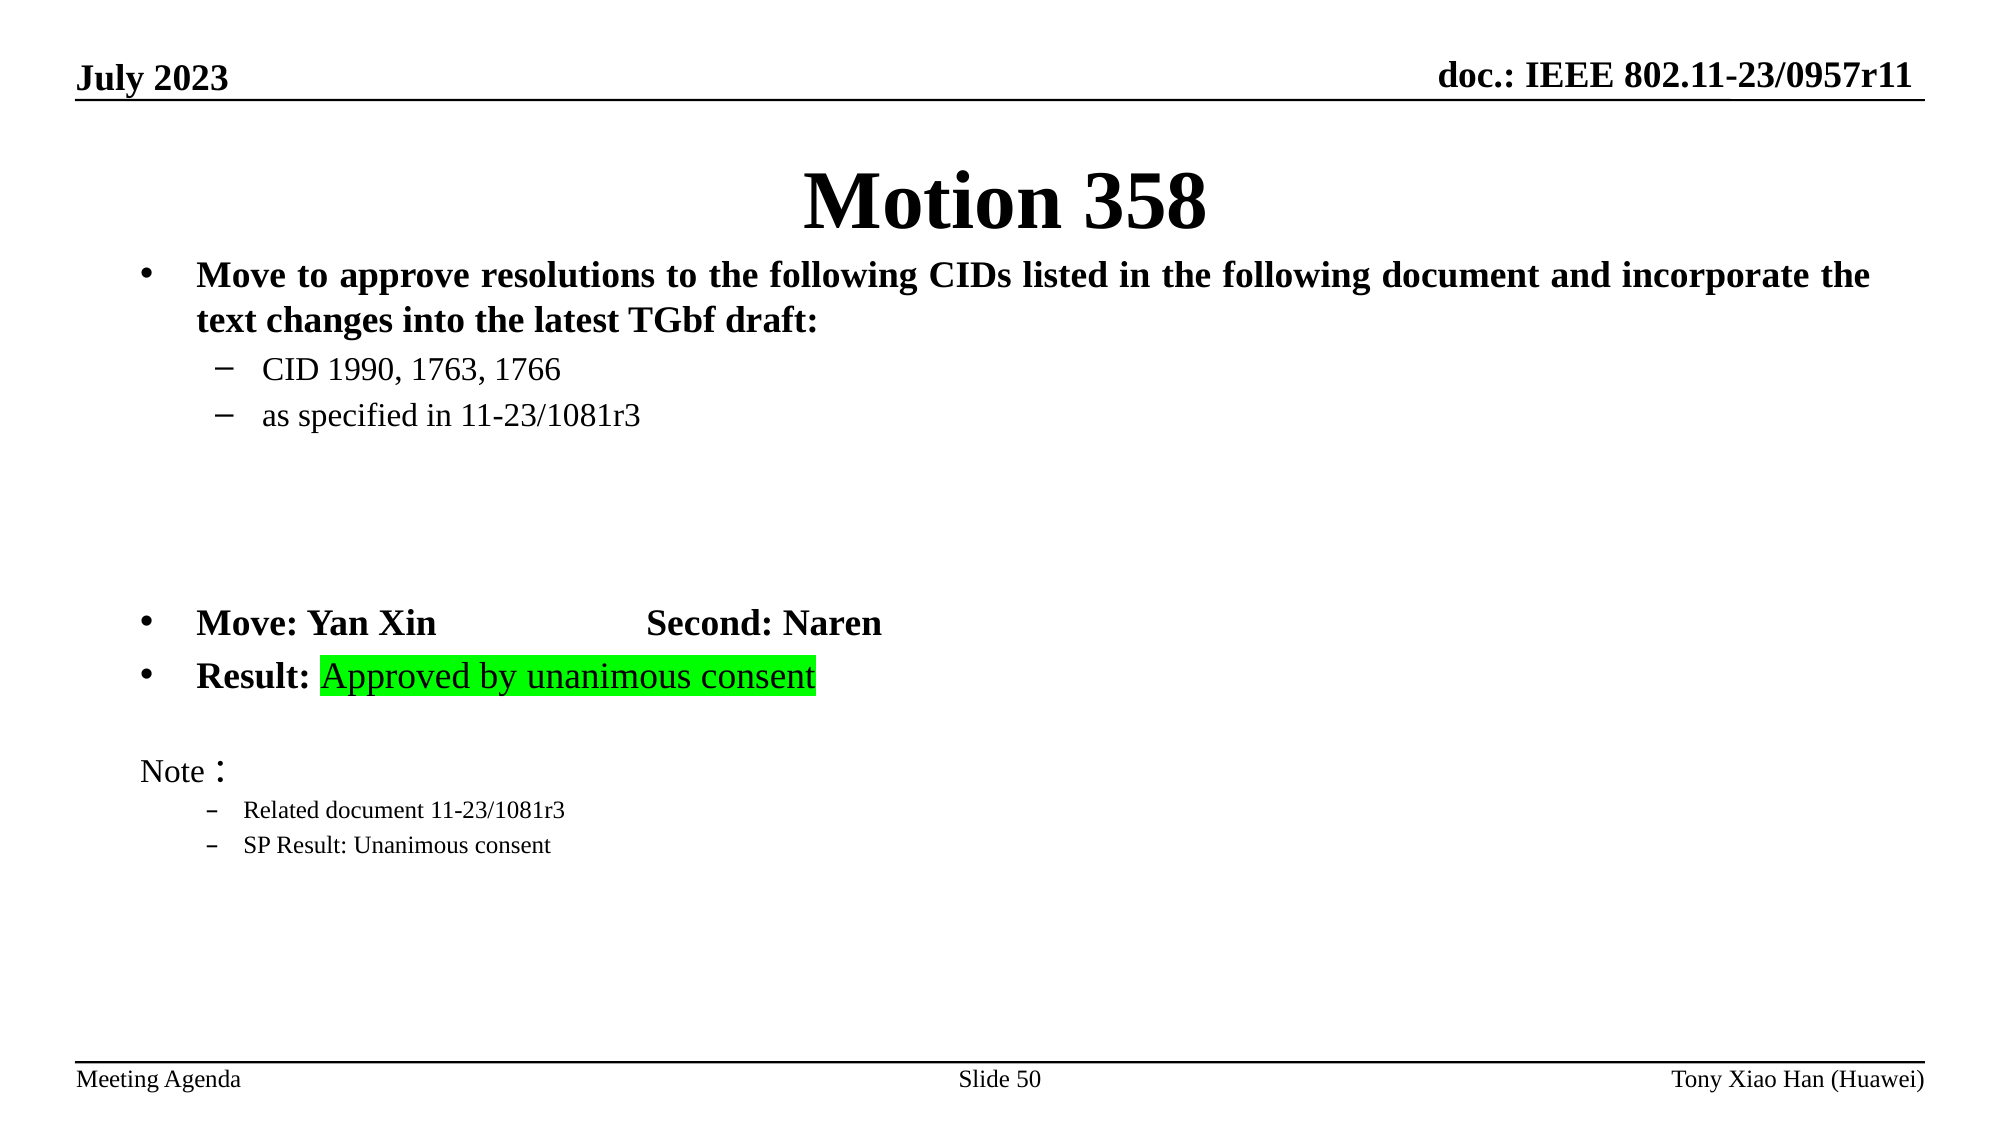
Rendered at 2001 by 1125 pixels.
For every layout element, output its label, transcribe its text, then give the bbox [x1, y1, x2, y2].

text_box Motion 358 [368, 137, 1644, 212]
text_box Move to approve resolutions to the following CIDs listed in the following document and incorporate the text changes into the latest TGbf draft: CID 1990, 1763, 1766 as specified in 11-23/1081r3 Move: Yan Xin Second: Naren Result: Approved by unanimous consent Note： Related document 11-23/1081r3 SP Result: Unanimous consent [125, 212, 1888, 900]
